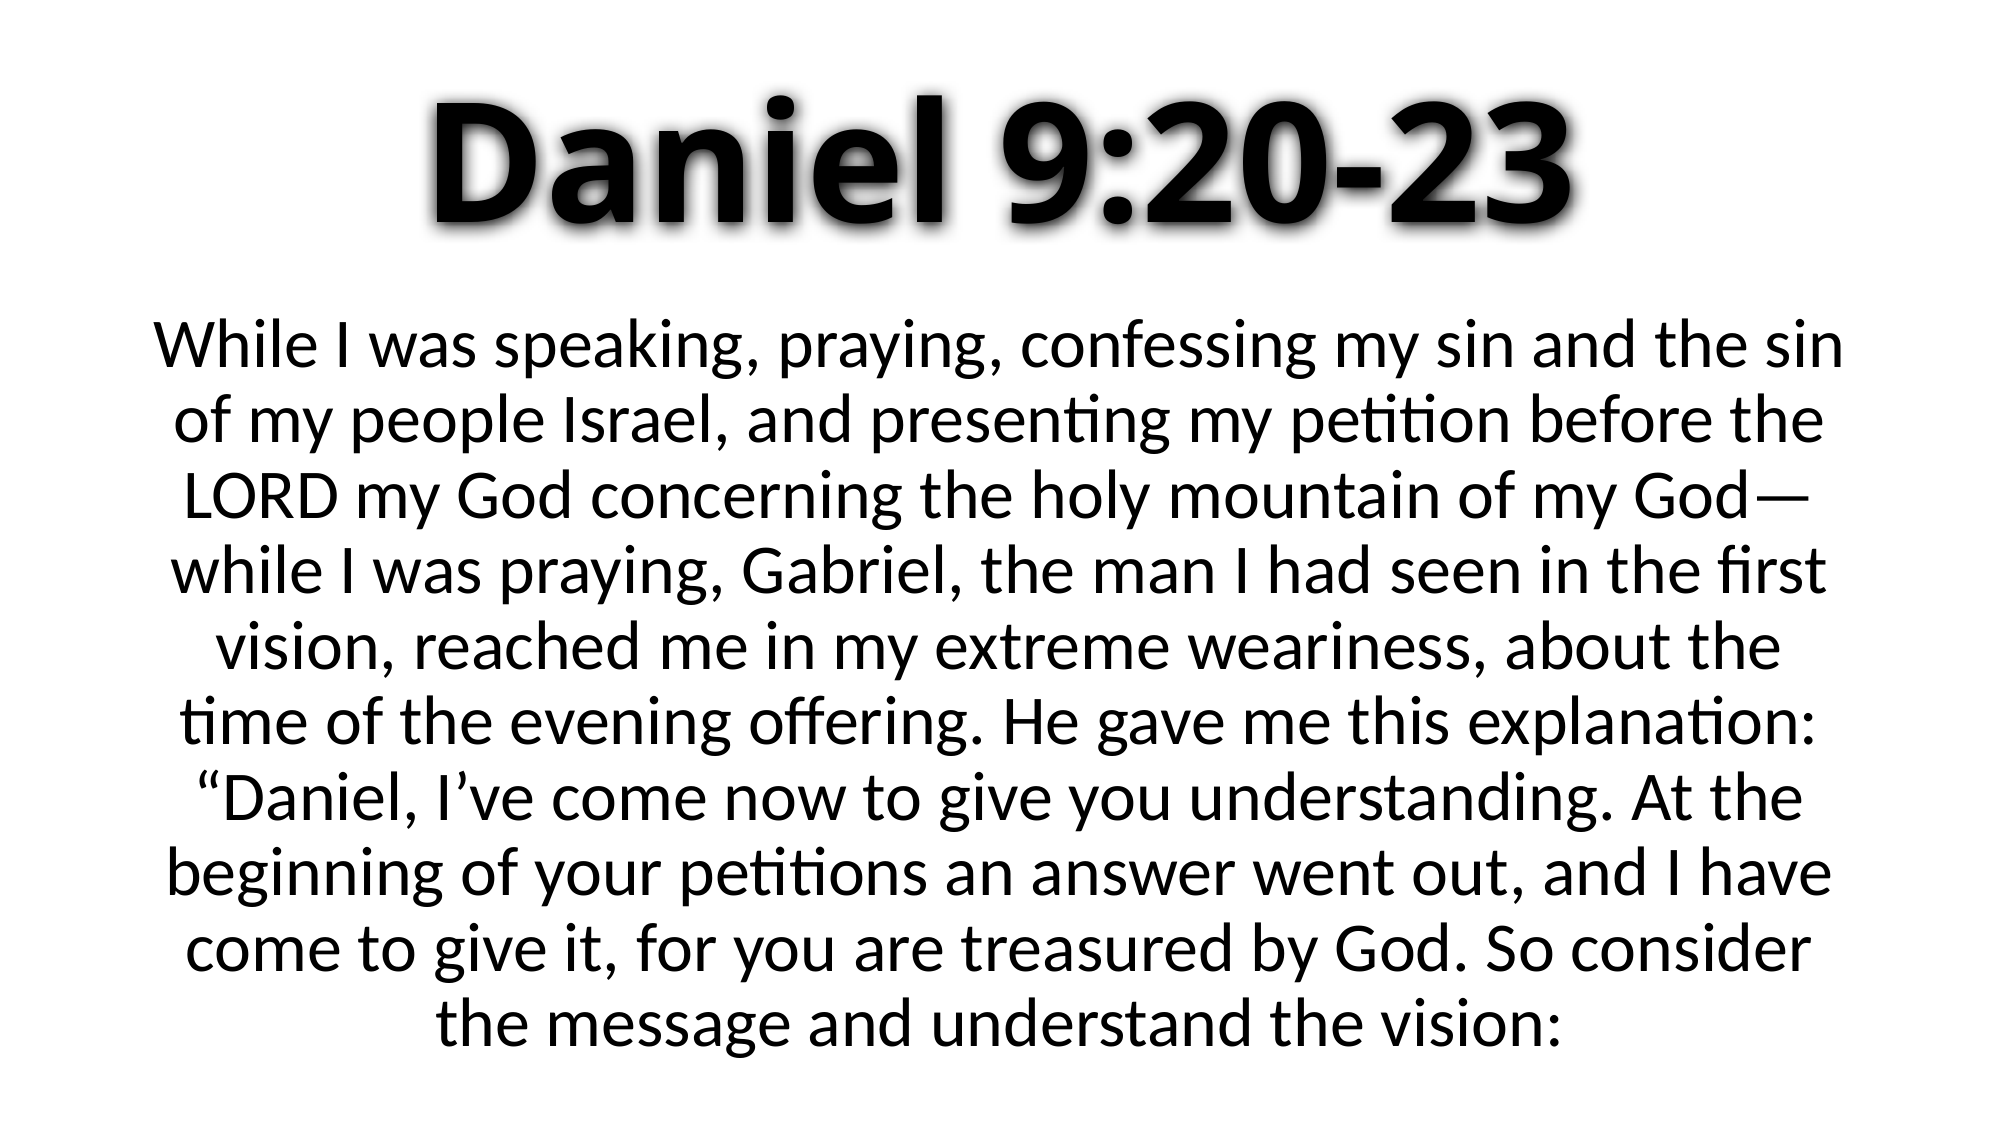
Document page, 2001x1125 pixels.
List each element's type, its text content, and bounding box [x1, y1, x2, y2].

list While I was speaking, praying, confessing my sin and the sin of my people Israel, and presenting my petition before the LORD my God concerning the holy mountain of my God— while I was praying, Gabriel, the man I had seen in the first vision, reached me in my extreme weariness, about the time of the evening offering. He gave me this explanation: “Daniel, I’ve come now to give you understanding. At the beginning of your petitions an answer went out, and I have come to give it, for you are treasured by God. So consider the message and understand the vision: [137, 299, 1863, 1078]
title Daniel 9:20-23 [137, 59, 1863, 278]
